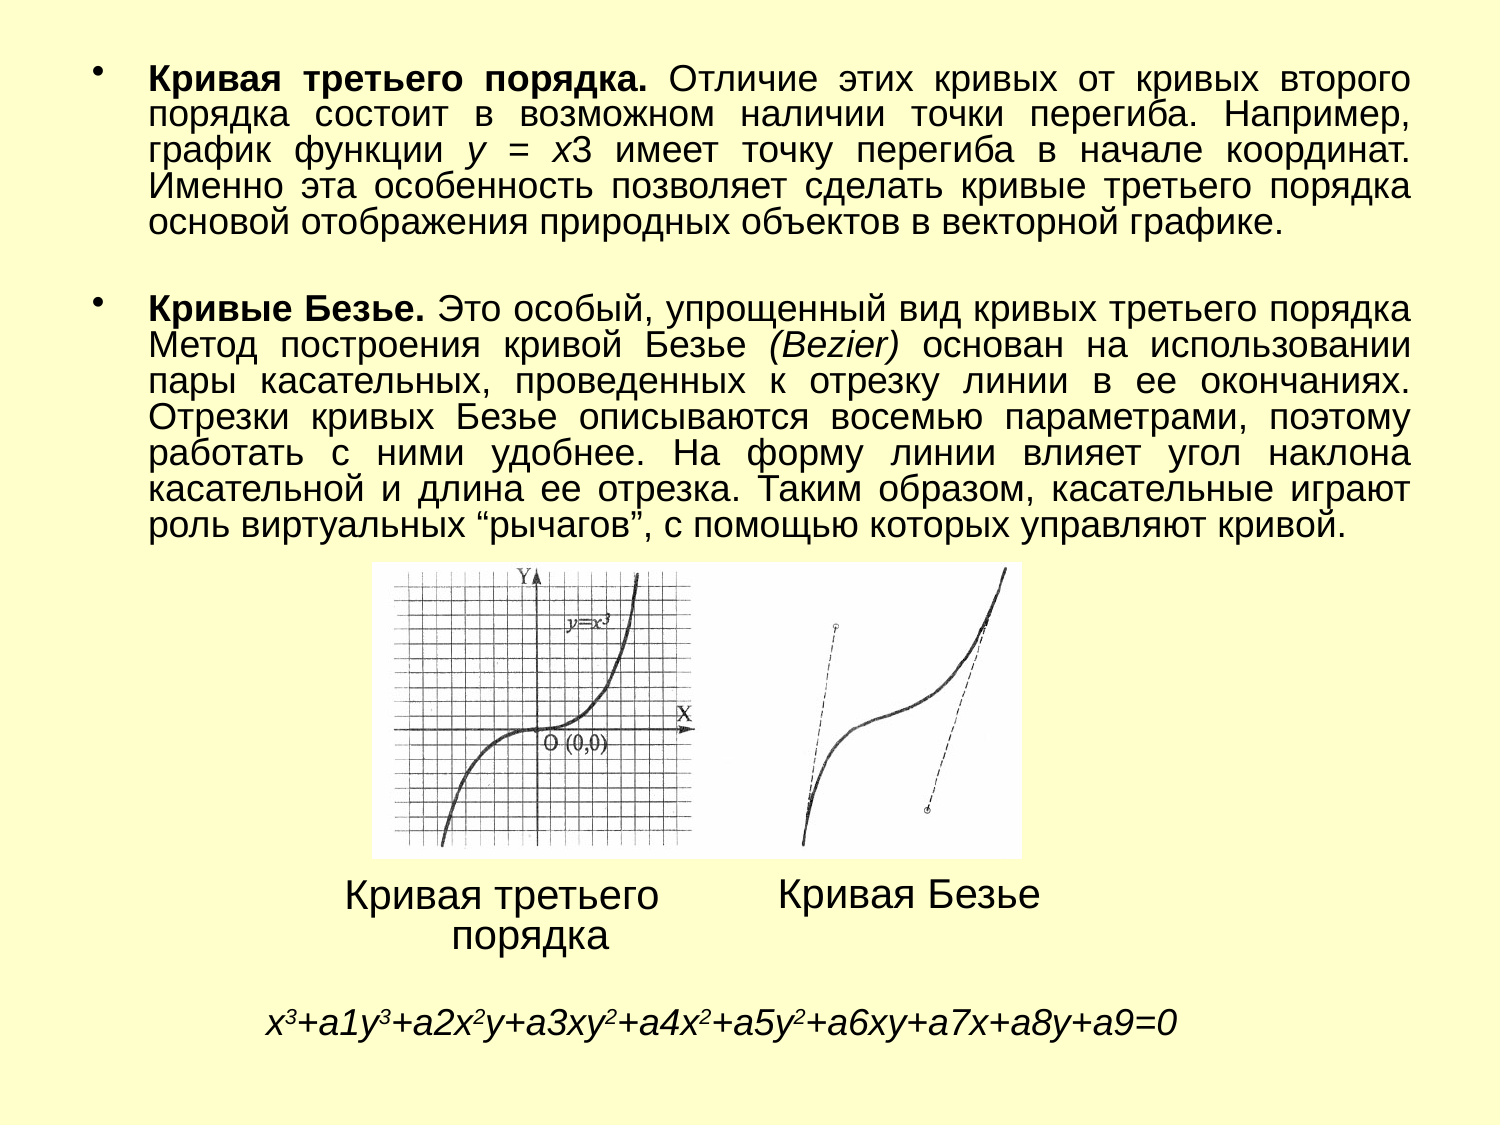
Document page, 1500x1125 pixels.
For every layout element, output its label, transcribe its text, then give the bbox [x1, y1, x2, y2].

text_box Кривая Безье [761, 869, 1057, 941]
picture [371, 562, 1022, 859]
text_box Кривая третьего порядка [312, 869, 692, 976]
text_box x3+a1y3+a2x2y+a3xy2+a4x2+a5y2+a6xy+a7x+a8y+a9=0 [230, 999, 1235, 1071]
list Кривая третьего порядка. Отличие этих кривых от кривых второго порядка состоит в возможном наличии точки перегиба. Например, график функции у = x3 имеет точку перегиба в начале координат. Именно эта особенность позволяет сделать кривые третьего порядка основой отображения природных объектов в векторной графике. Кривые Безье. Это особый, упрощенный вид кривых третьего порядка Метод построения кривой Безье (Bezier) основан на использовании пары касательных, проведенных к отрезку линии в ее окончаниях. Отрезки кривых Безье описываются восемью параметрами, поэтому работать с ними удобнее. На форму линии влияет угол наклона касательной и длина ее отрезка. Таким образом, касательные играют роль виртуальных “рычагов”, с помощью которых управляют кривой. [76, 54, 1427, 551]
